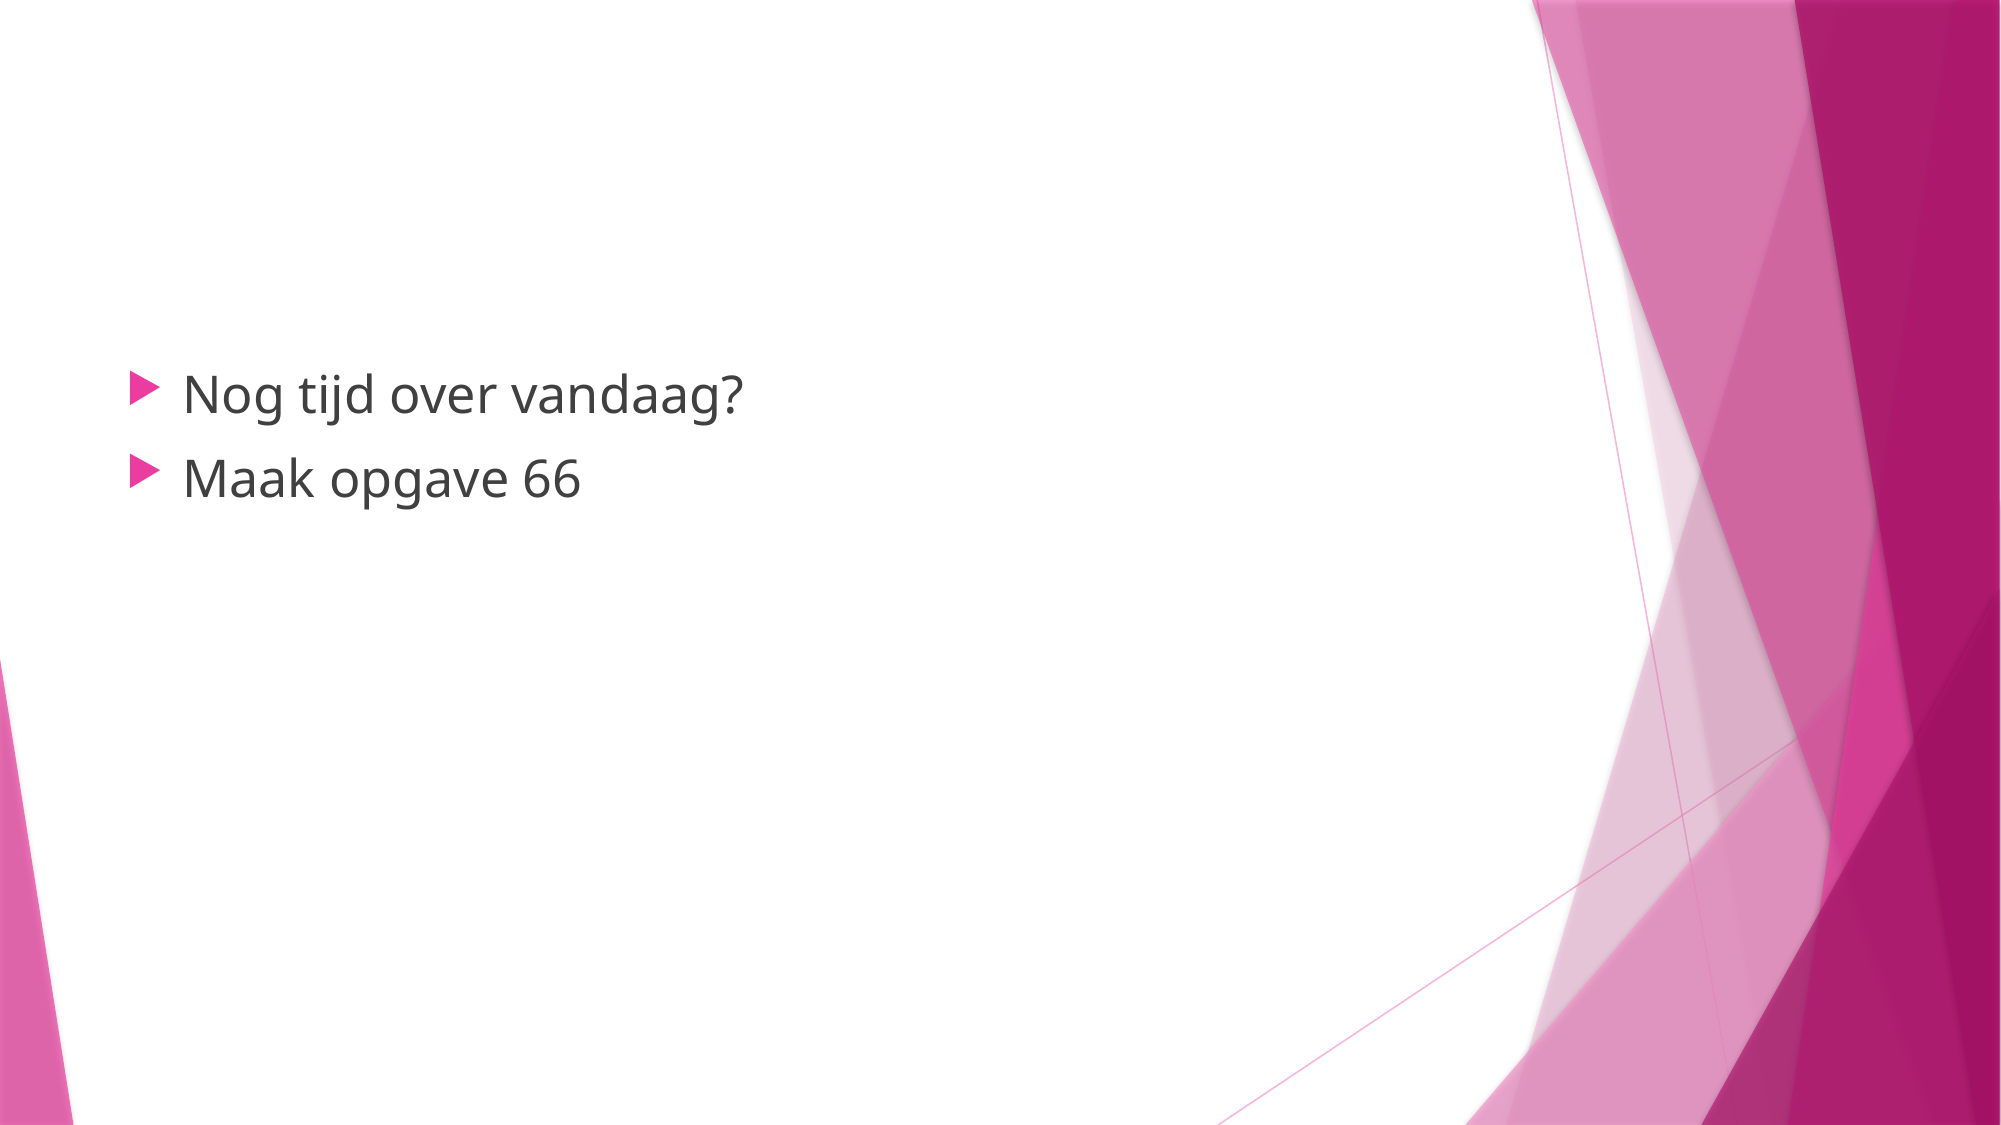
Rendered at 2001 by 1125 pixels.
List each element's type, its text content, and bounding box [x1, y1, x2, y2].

list Nog tijd over vandaag? Maak opgave 66 [111, 354, 1522, 992]
